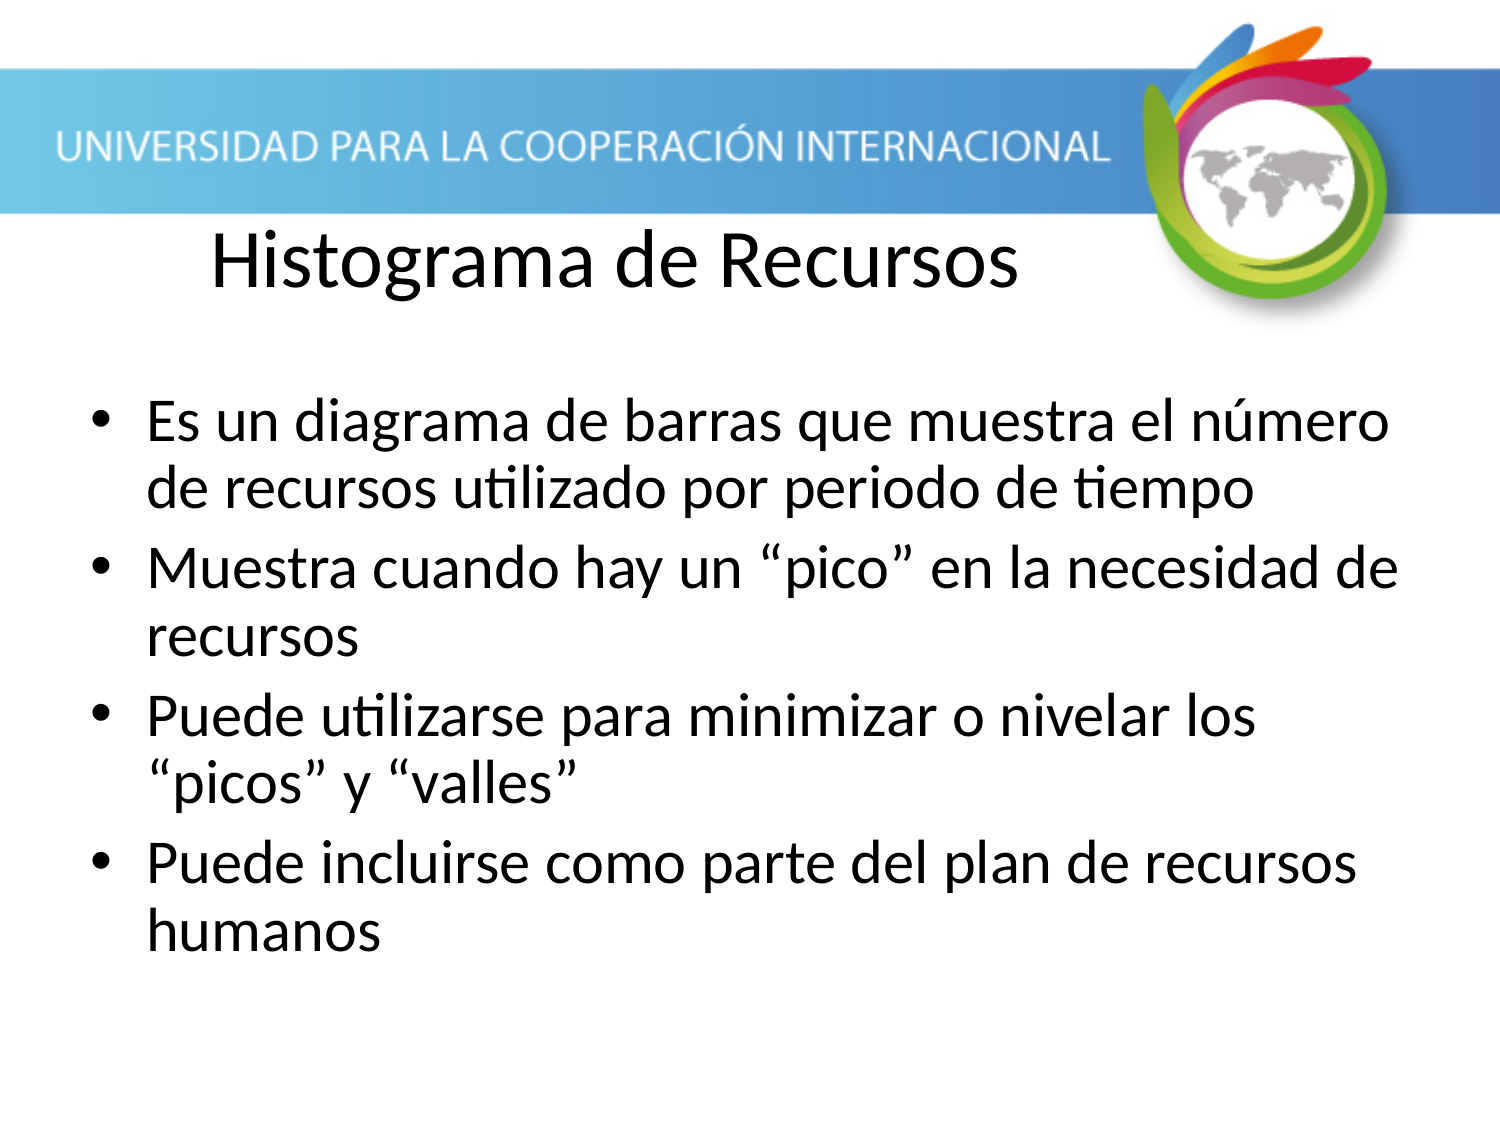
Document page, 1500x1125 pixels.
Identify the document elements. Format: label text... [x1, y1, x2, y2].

title Histograma de Recursos [76, 160, 1154, 349]
picture [0, 0, 1500, 1125]
list Es un diagrama de barras que muestra el número de recursos utilizado por periodo de tiempo Muestra cuando hay un “pico” en la necesidad de recursos Puede utilizarse para minimizar o nivelar los “picos” y “valles” Puede incluirse como parte del plan de recursos humanos [74, 379, 1426, 1036]
